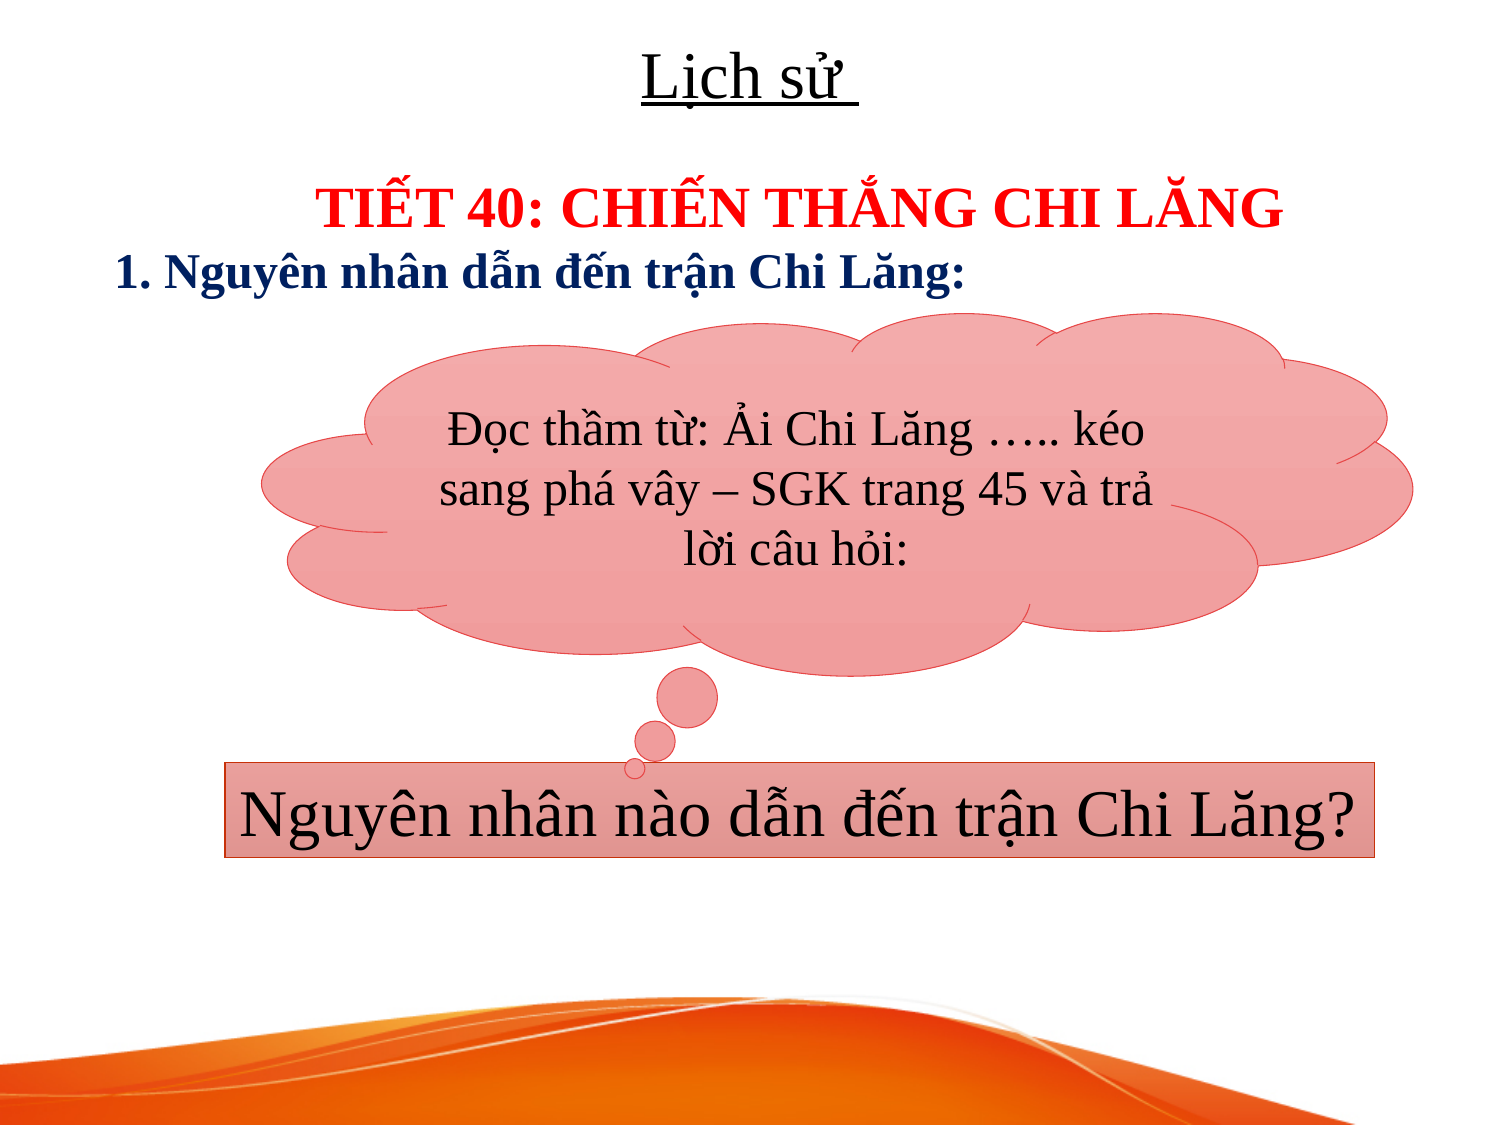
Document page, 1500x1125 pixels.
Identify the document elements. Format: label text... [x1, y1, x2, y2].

text_box Đọc thầm từ: Ải Chi Lăng ….. kéo sang phá vây – SGK trang 45 và trả lời câu hỏi: [656, 666, 718, 729]
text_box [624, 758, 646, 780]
text_box Nguyên nhân nào dẫn đến trận Chi Lăng? [224, 762, 1375, 858]
text_box Đọc thầm từ: Ải Chi Lăng ….. kéo sang phá vây – SGK trang 45 và trả lời câu hỏi: [260, 313, 1414, 677]
text_box Lịch sử [74, 0, 1425, 91]
text_box 1. Nguyên nhân dẫn đến trận Chi Lăng: [99, 224, 1300, 313]
text_box Đọc thầm từ: Ải Chi Lăng ….. kéo sang phá vây – SGK trang 45 và trả lời câu hỏi: [634, 720, 676, 762]
picture [0, 0, 1500, 1125]
text_box TIẾT 40: CHIẾN THẮNG CHI LĂNG [225, 145, 1375, 263]
